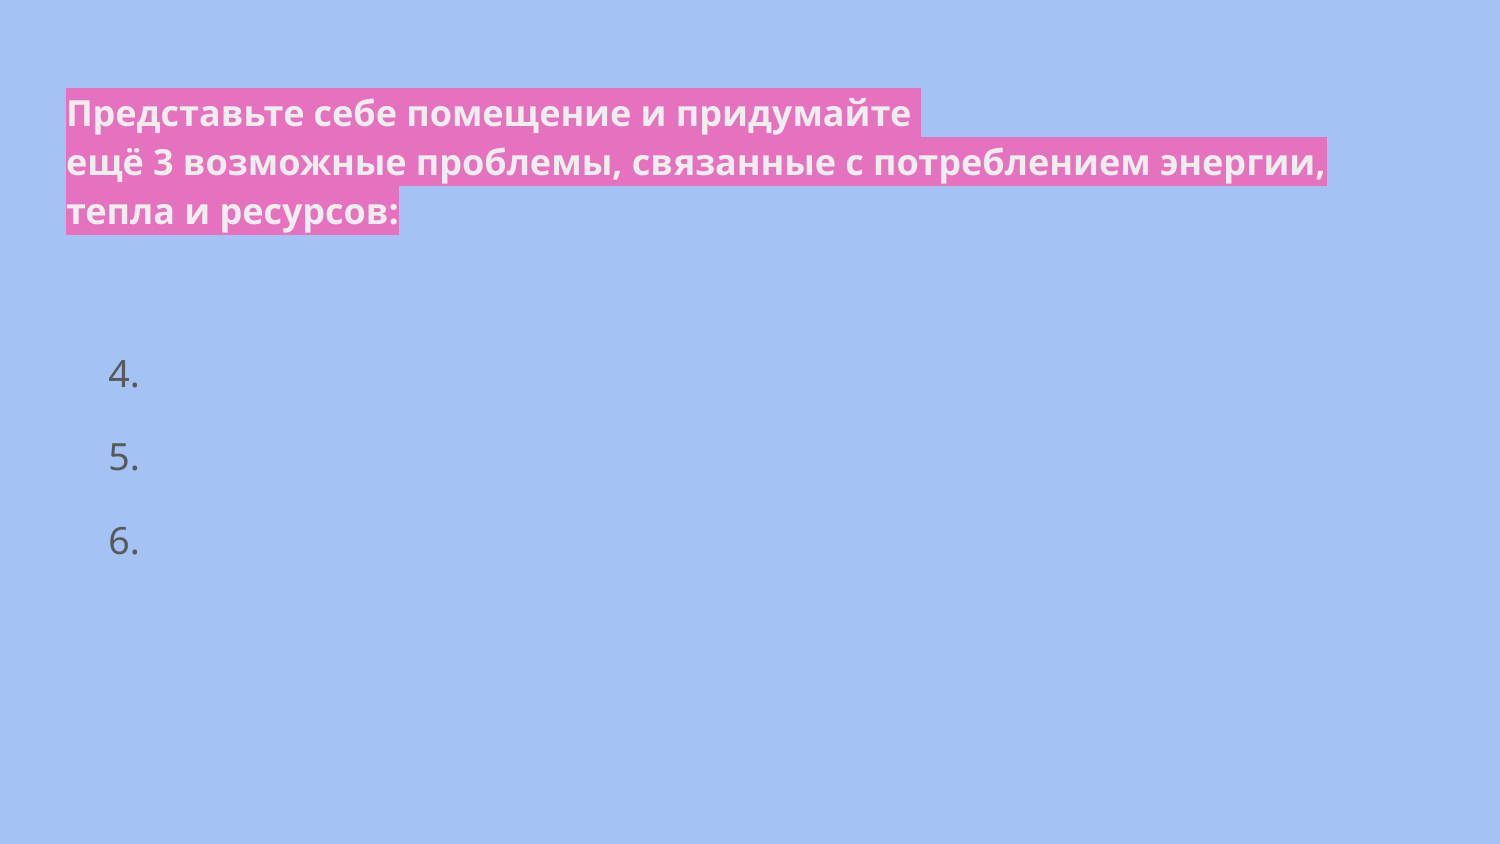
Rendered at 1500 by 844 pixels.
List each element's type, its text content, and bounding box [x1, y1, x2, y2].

title Представьте себе помещение и придумайте ещё 3 возможные проблемы, связанные с потреблением энергии, тепла и ресурсов: [51, 72, 1449, 251]
list 4. 5. 6. [93, 324, 1449, 794]
